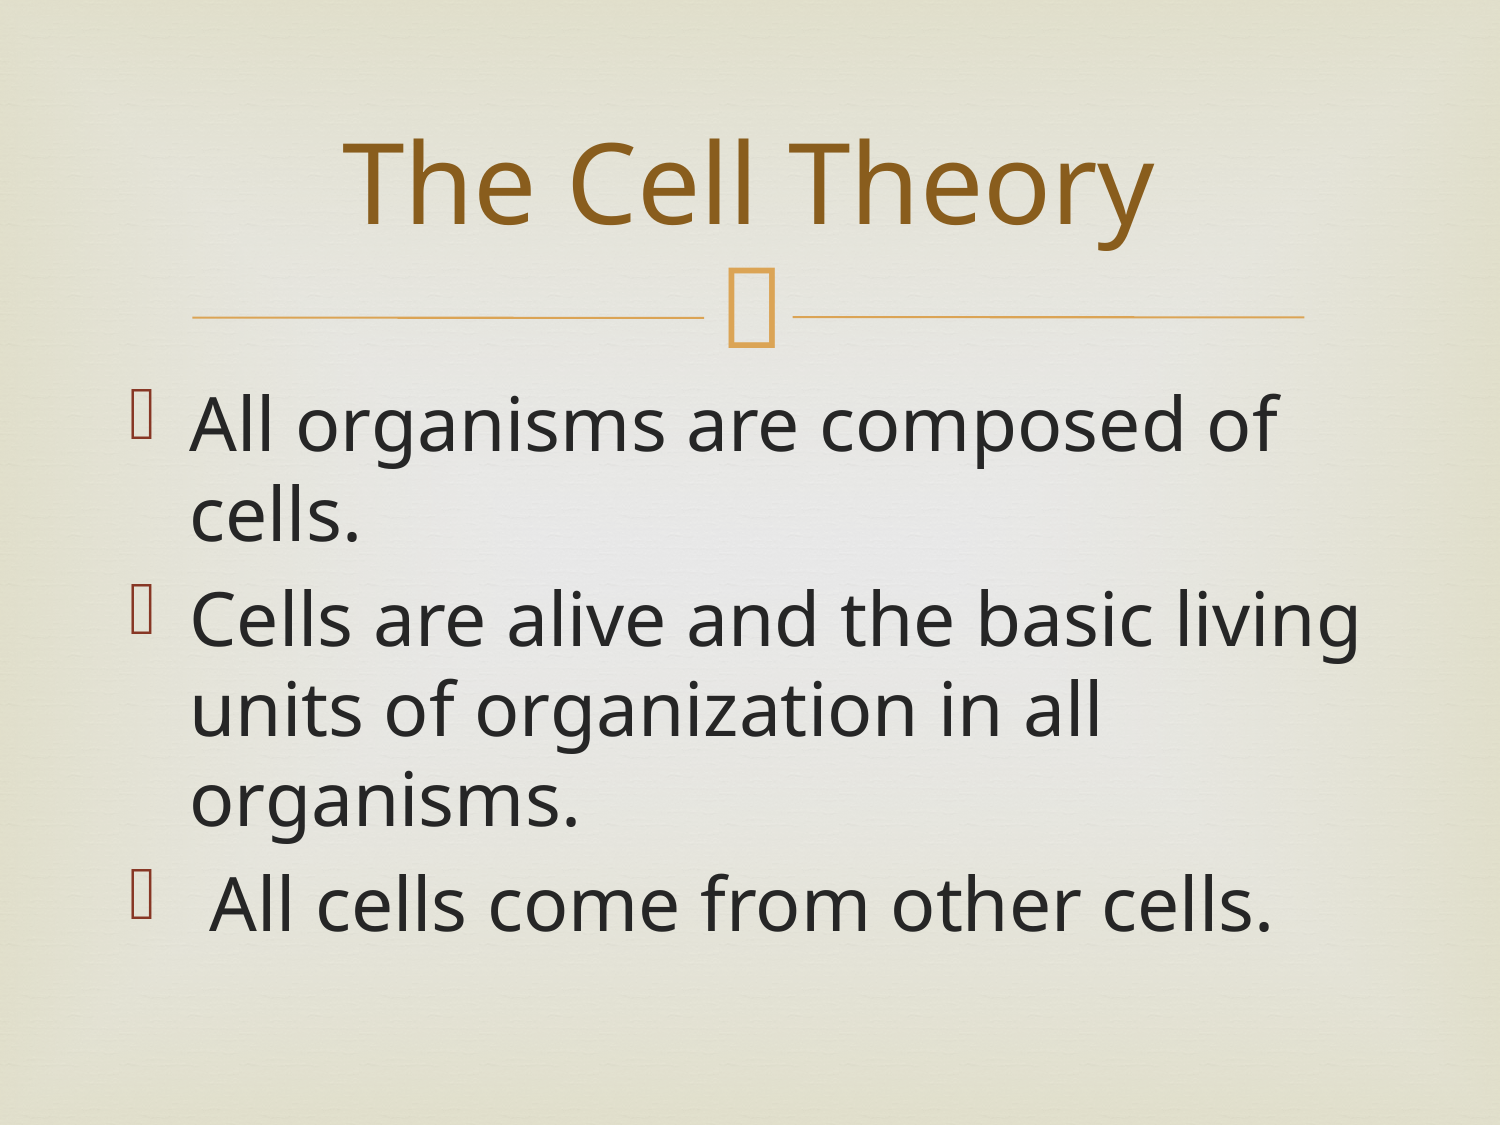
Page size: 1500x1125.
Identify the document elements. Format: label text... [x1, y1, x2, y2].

title The Cell Theory [112, 93, 1386, 267]
list All organisms are composed of cells. Cells are alive and the basic living units of organization in all organisms. All cells come from other cells. [114, 368, 1386, 1005]
